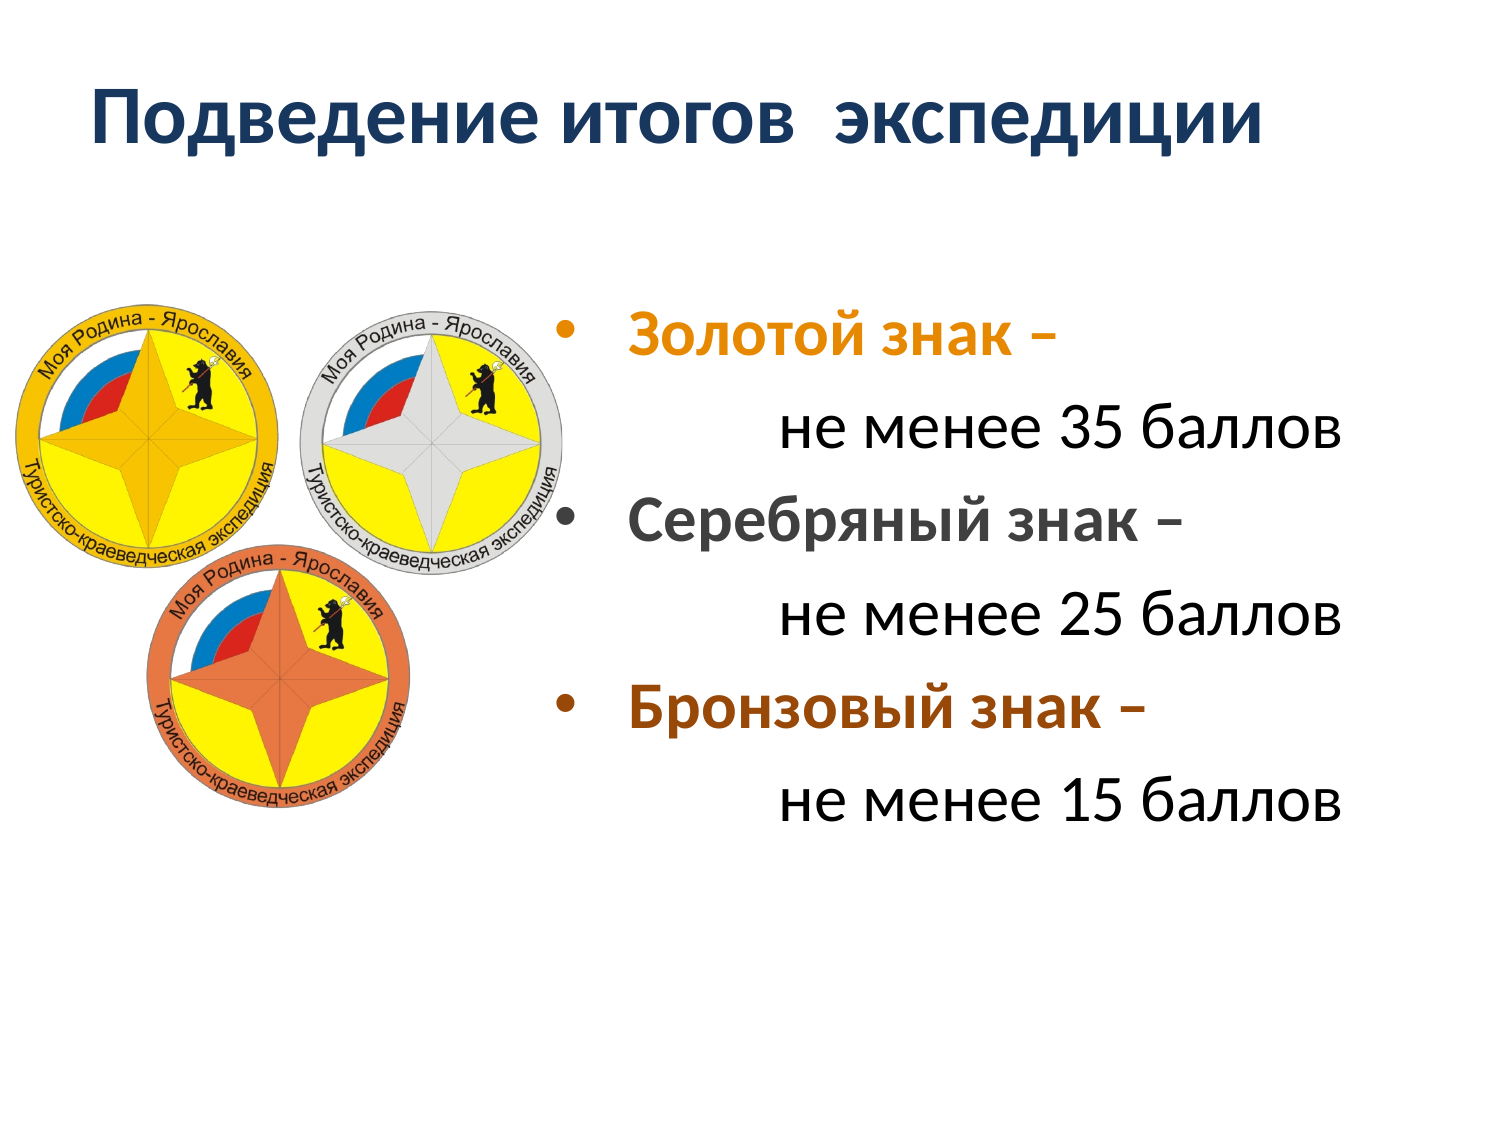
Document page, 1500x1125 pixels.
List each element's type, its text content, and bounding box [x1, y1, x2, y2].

picture [11, 304, 563, 818]
title Подведение итогов экспедиции [75, 45, 1425, 176]
text_box Золотой знак – не менее 35 баллов Серебряный знак – не менее 25 баллов Бронзовый знак – не менее 15 баллов [539, 281, 1465, 884]
